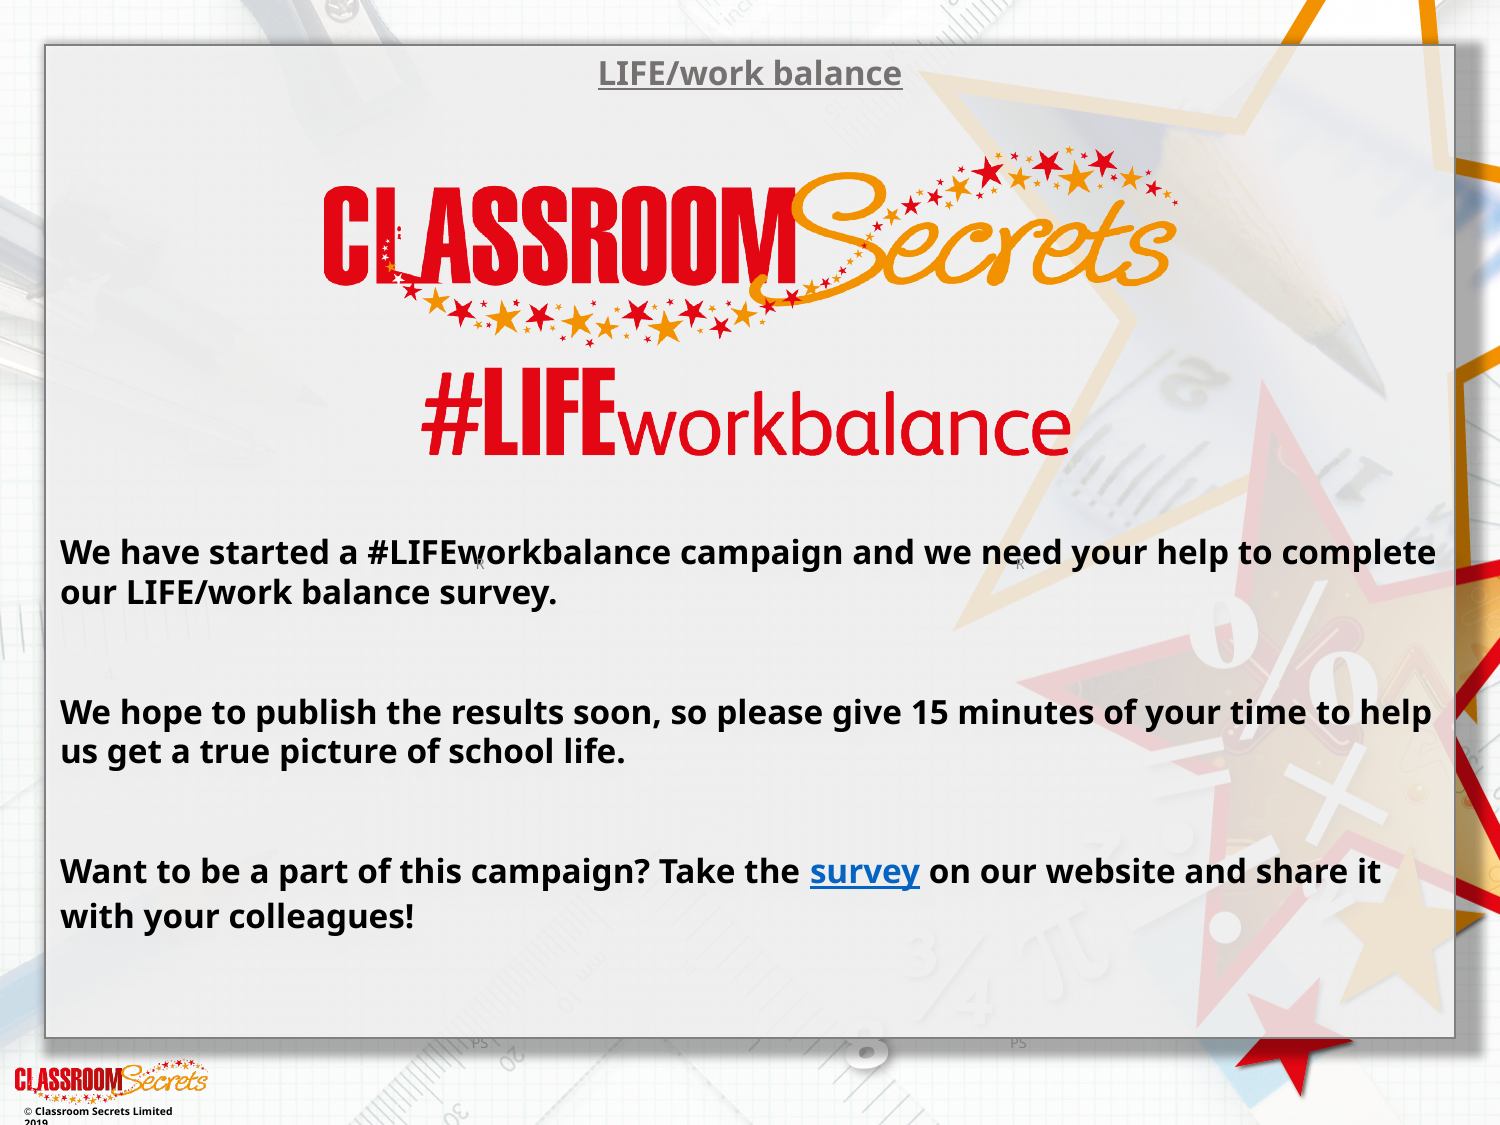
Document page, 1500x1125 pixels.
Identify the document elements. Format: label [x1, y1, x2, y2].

picture [0, 0, 1500, 1125]
text_box [9, 1058, 213, 1125]
